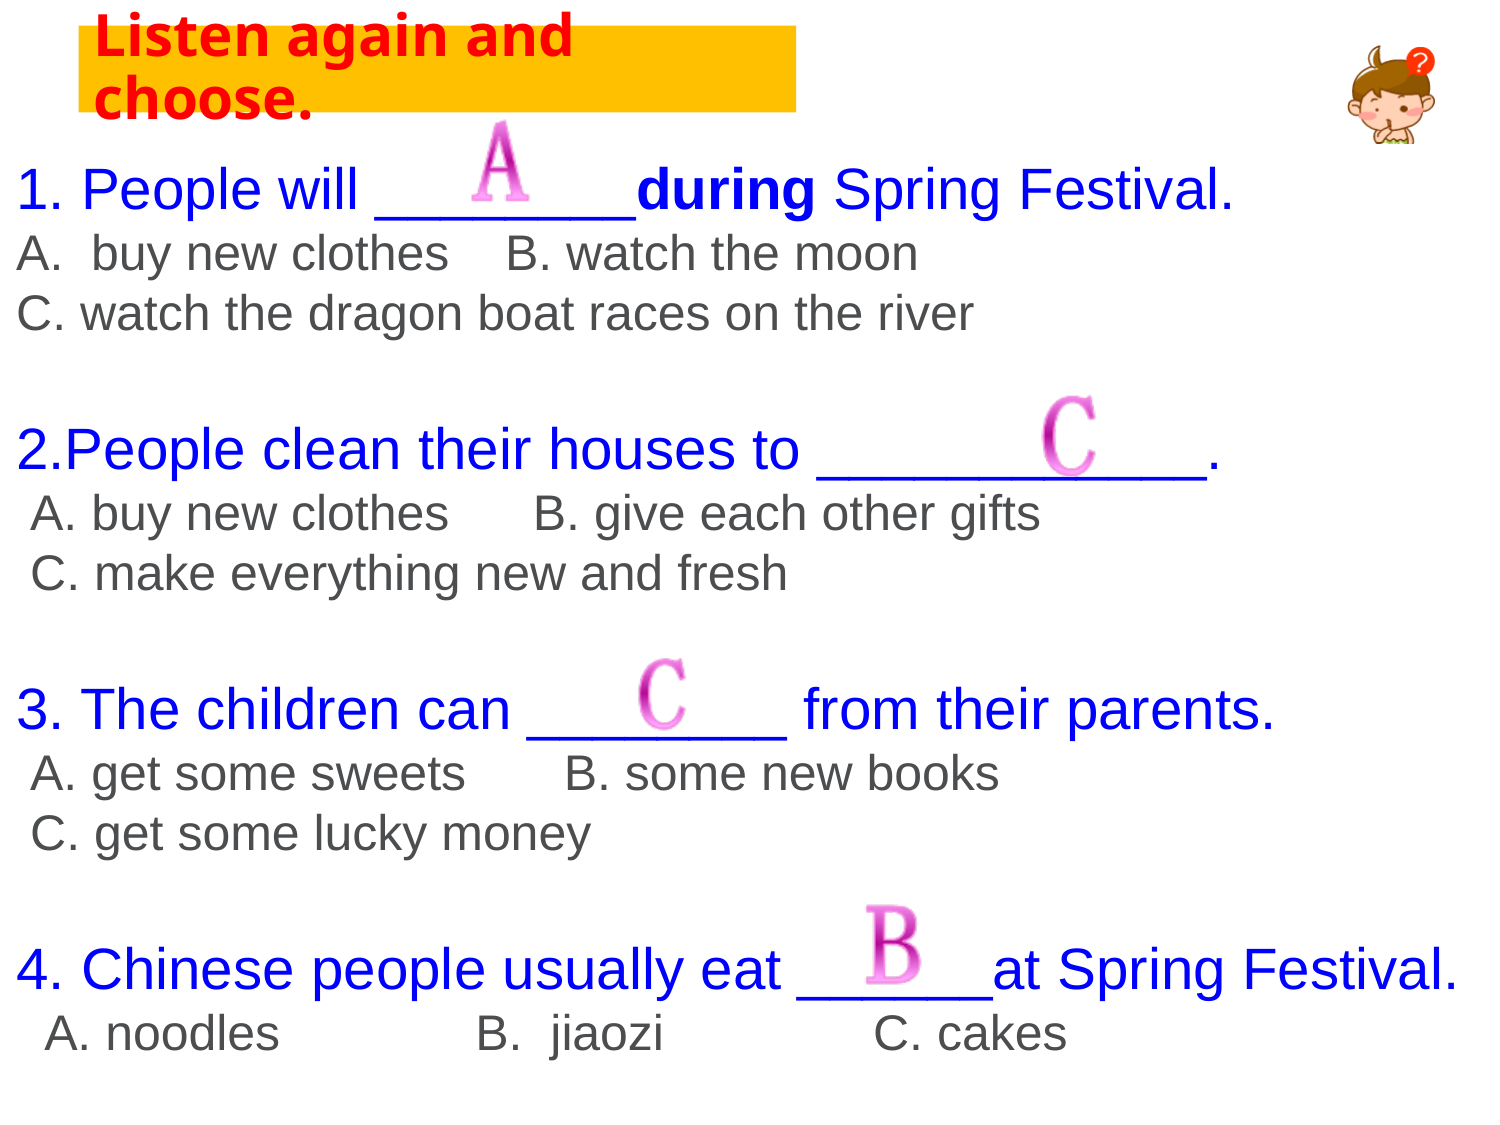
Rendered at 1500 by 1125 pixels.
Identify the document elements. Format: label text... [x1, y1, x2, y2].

picture [971, 324, 1169, 512]
text_box 1. People will ________during Spring Festival. buy new clothes B. watch the moon C. watch the dragon boat races on the river 2.People clean their houses to ____________. A. buy new clothes B. give each other gifts C. make everything new and fresh 3. The children can ________ from their parents. A. get some sweets B. some new books C. get some lucky money 4. Chinese people usually eat ______at Spring Festival. A. noodles B. jiaozi C. cakes [1, 143, 1500, 1069]
picture [795, 832, 993, 1020]
title Listen again and choose. [78, 25, 797, 113]
picture [1338, 43, 1439, 144]
picture [575, 595, 750, 763]
picture [402, 49, 600, 236]
